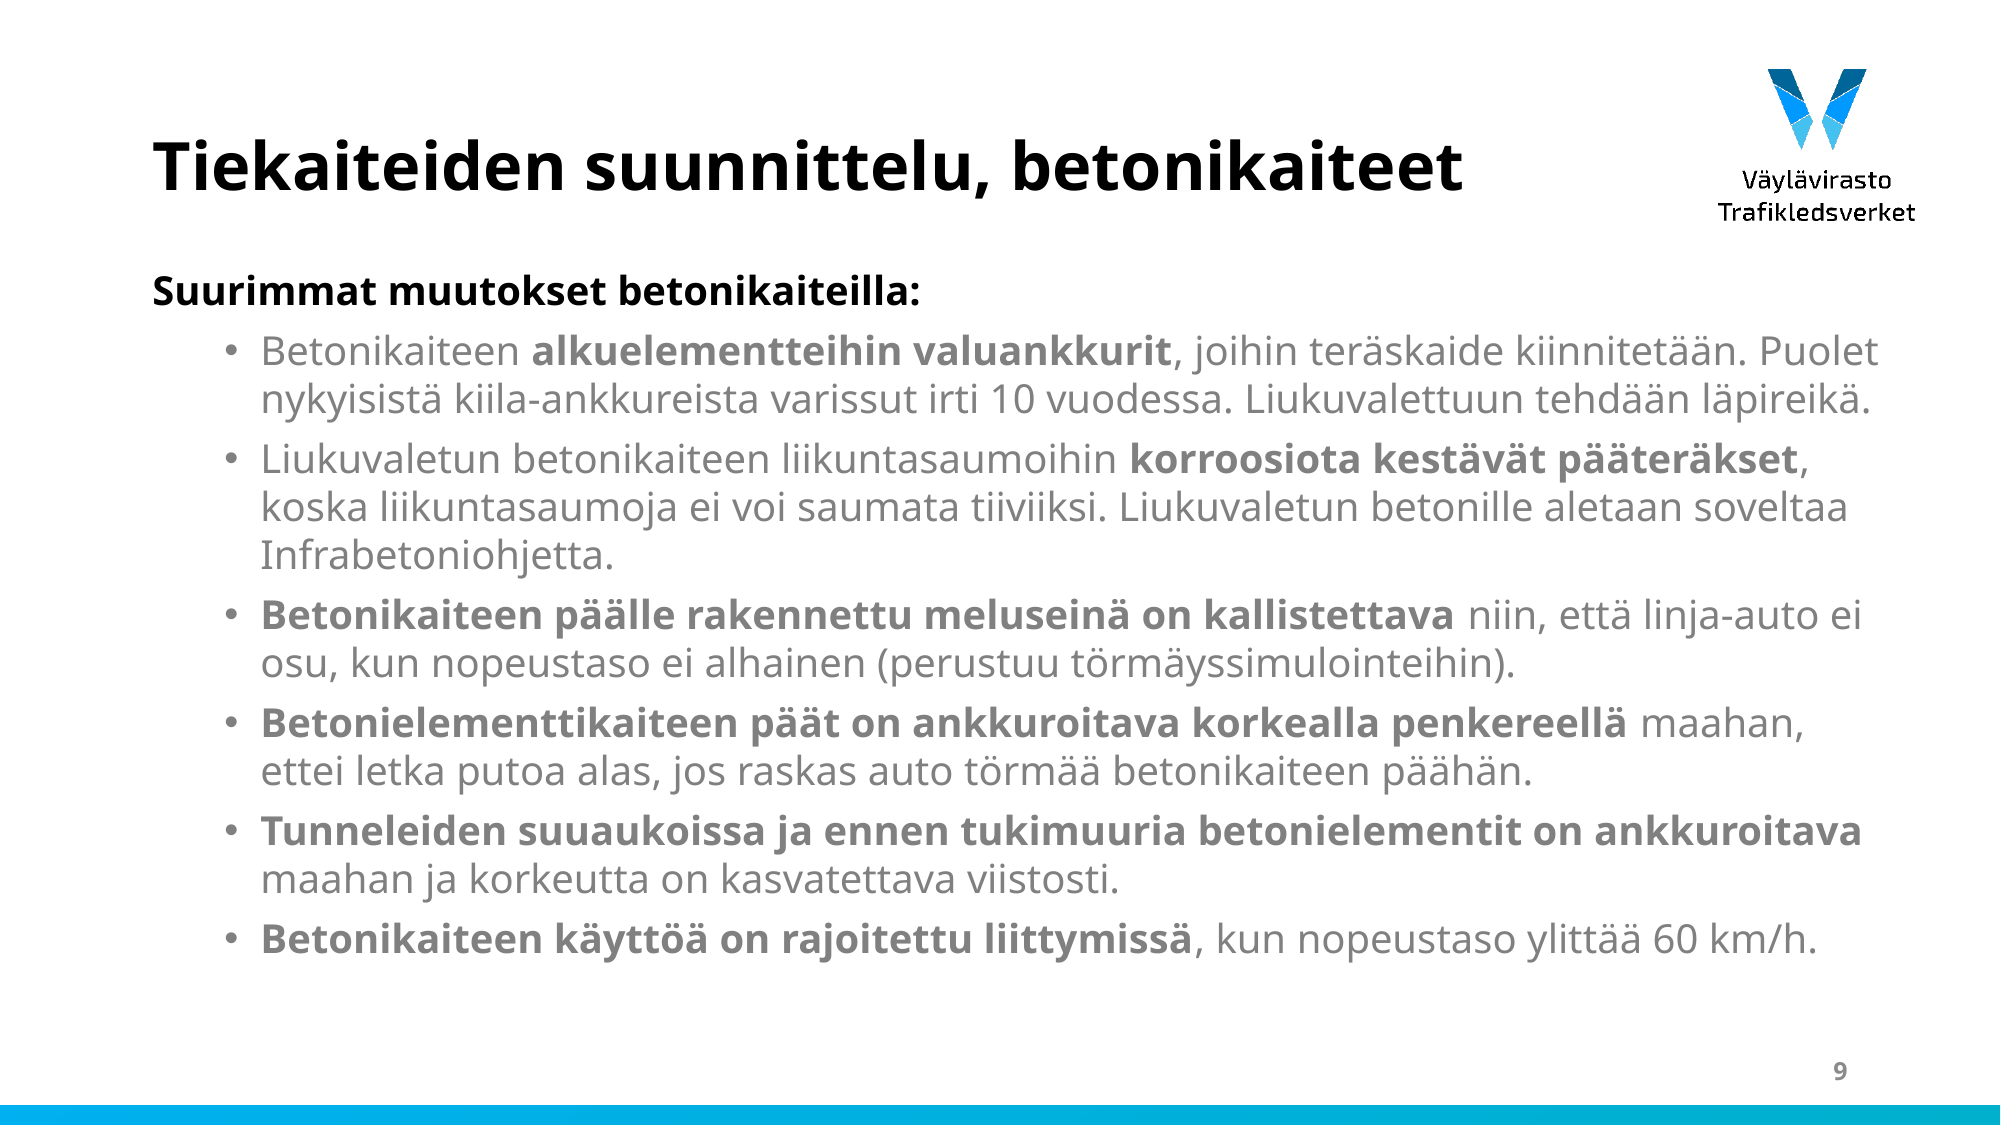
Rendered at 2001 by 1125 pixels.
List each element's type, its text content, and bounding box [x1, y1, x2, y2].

list Suurimmat muutokset betonikaiteilla: Betonikaiteen alkuelementteihin valuankkurit, joihin teräskaide kiinnitetään. Puolet nykyisistä kiila-ankkureista varissut irti 10 vuodessa. Liukuvalettuun tehdään läpireikä. Liukuvaletun betonikaiteen liikuntasaumoihin korroosiota kestävät pääteräkset, koska liikuntasaumoja ei voi saumata tiiviiksi. Liukuvaletun betonille aletaan soveltaa Infrabetoniohjetta. Betonikaiteen päälle rakennettu meluseinä on kallistettava niin, että linja-auto ei osu, kun nopeustaso ei alhainen (perustuu törmäyssimulointeihin). Betonielementtikaiteen päät on ankkuroitava korkealla penkereellä maahan, ettei letka putoa alas, jos raskas auto törmää betonikaiteen päähän. Tunneleiden suuaukoissa ja ennen tukimuuria betonielementit on ankkuroitava maahan ja korkeutta on kasvatettava viistosti. Betonikaiteen käyttöä on rajoitettu liittymissä, kun nopeustaso ylittää 60 km/h. [137, 258, 1911, 1009]
title Tiekaiteiden suunnittelu, betonikaiteet [137, 59, 1680, 258]
picture [1718, 69, 1915, 221]
slide_number 9 [1777, 1042, 1863, 1103]
